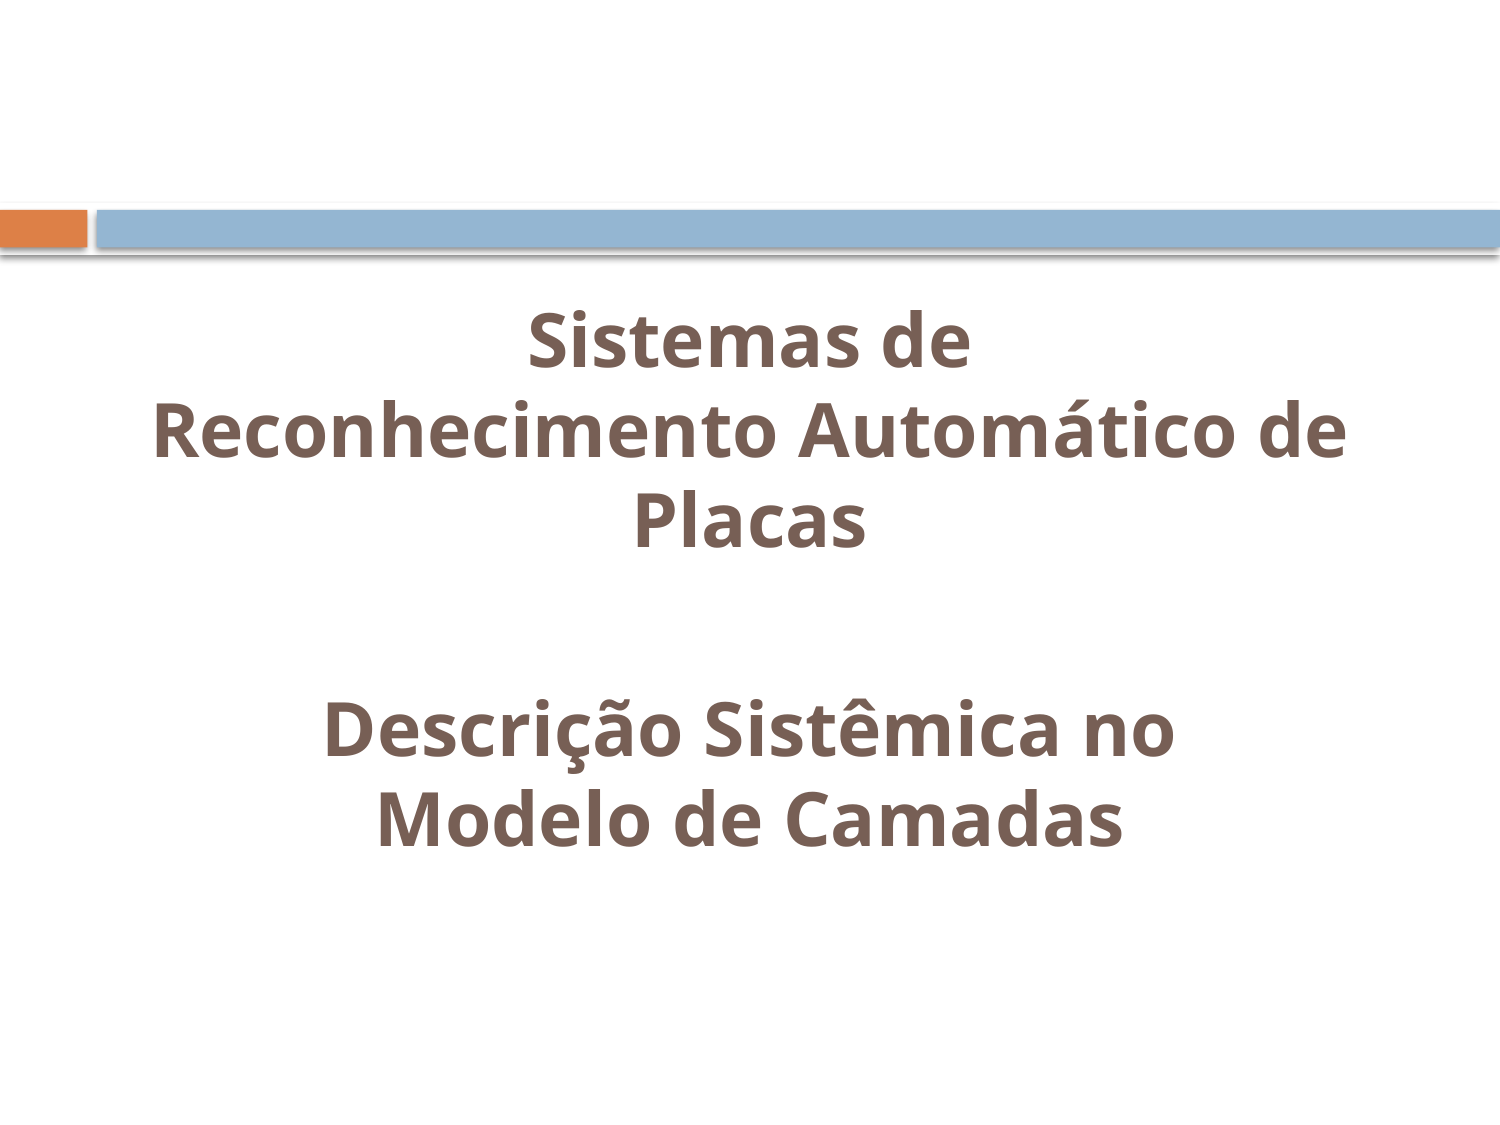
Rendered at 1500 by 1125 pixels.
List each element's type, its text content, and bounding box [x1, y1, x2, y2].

list Sistemas de Reconhecimento Automático de Placas Descrição Sistêmica no Modelo de Camadas [75, 220, 1425, 1005]
